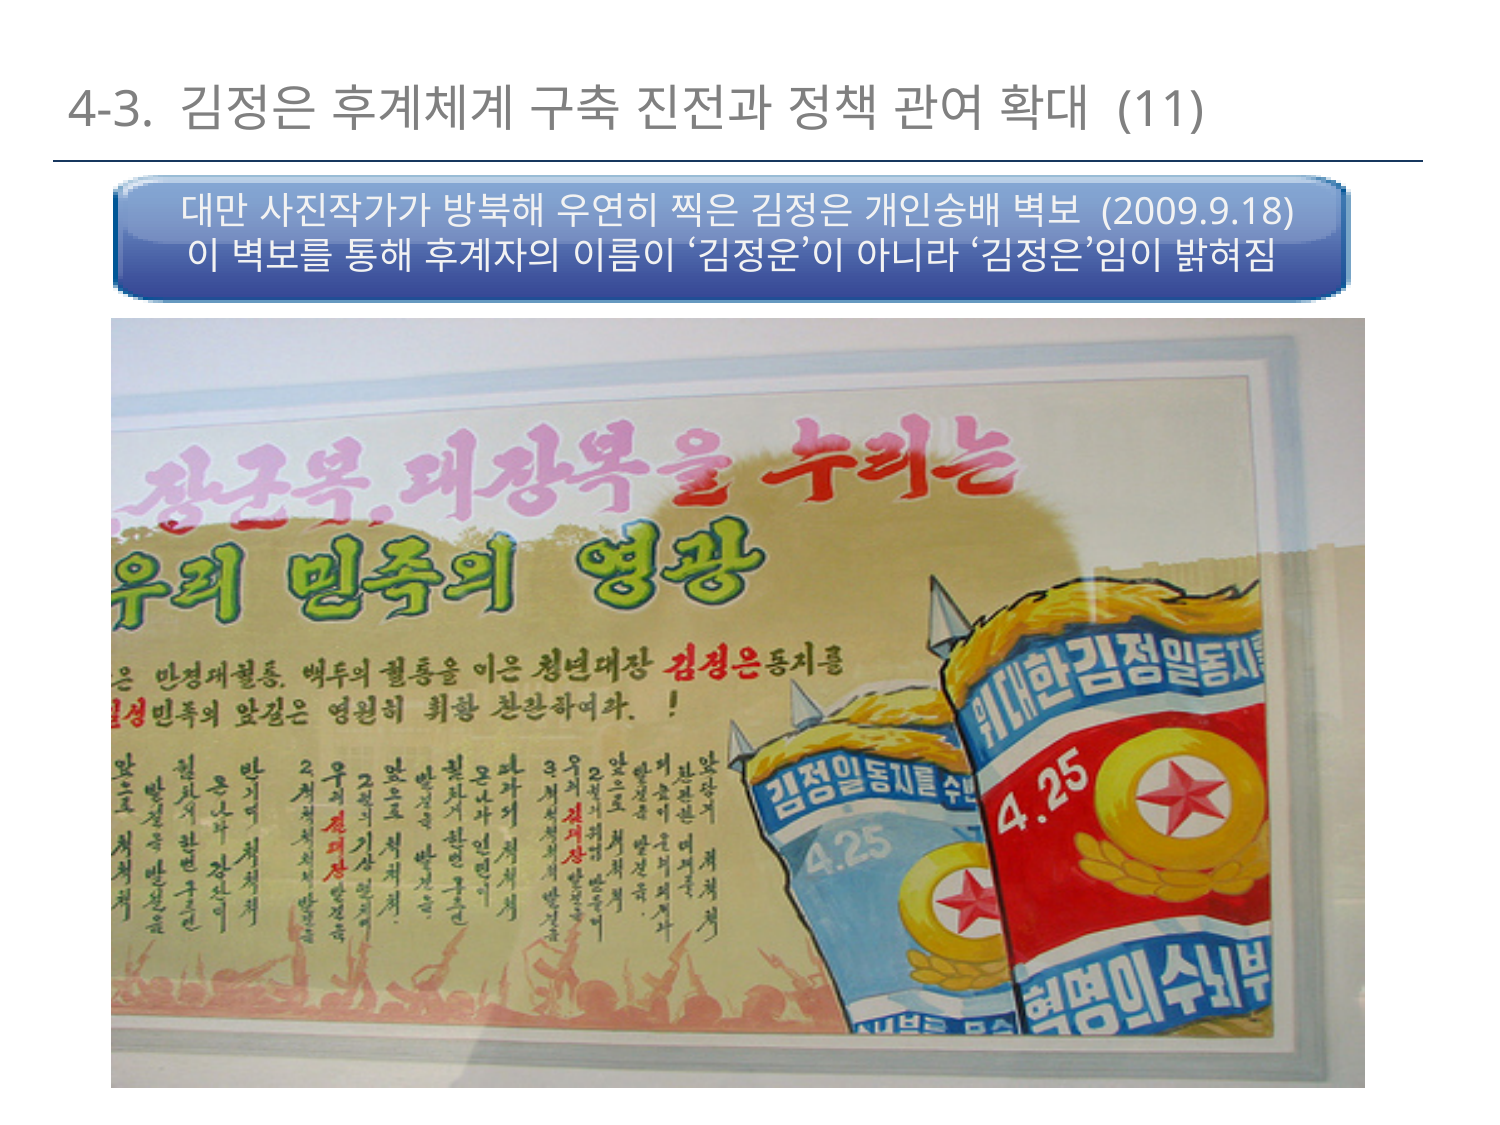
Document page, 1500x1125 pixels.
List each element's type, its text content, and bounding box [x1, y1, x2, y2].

text_box 4-3. 김정은 후계체계 구축 진전과 정책 관여 확대 (11) [53, 68, 1436, 173]
picture [111, 318, 1365, 1088]
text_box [76, 175, 1398, 303]
